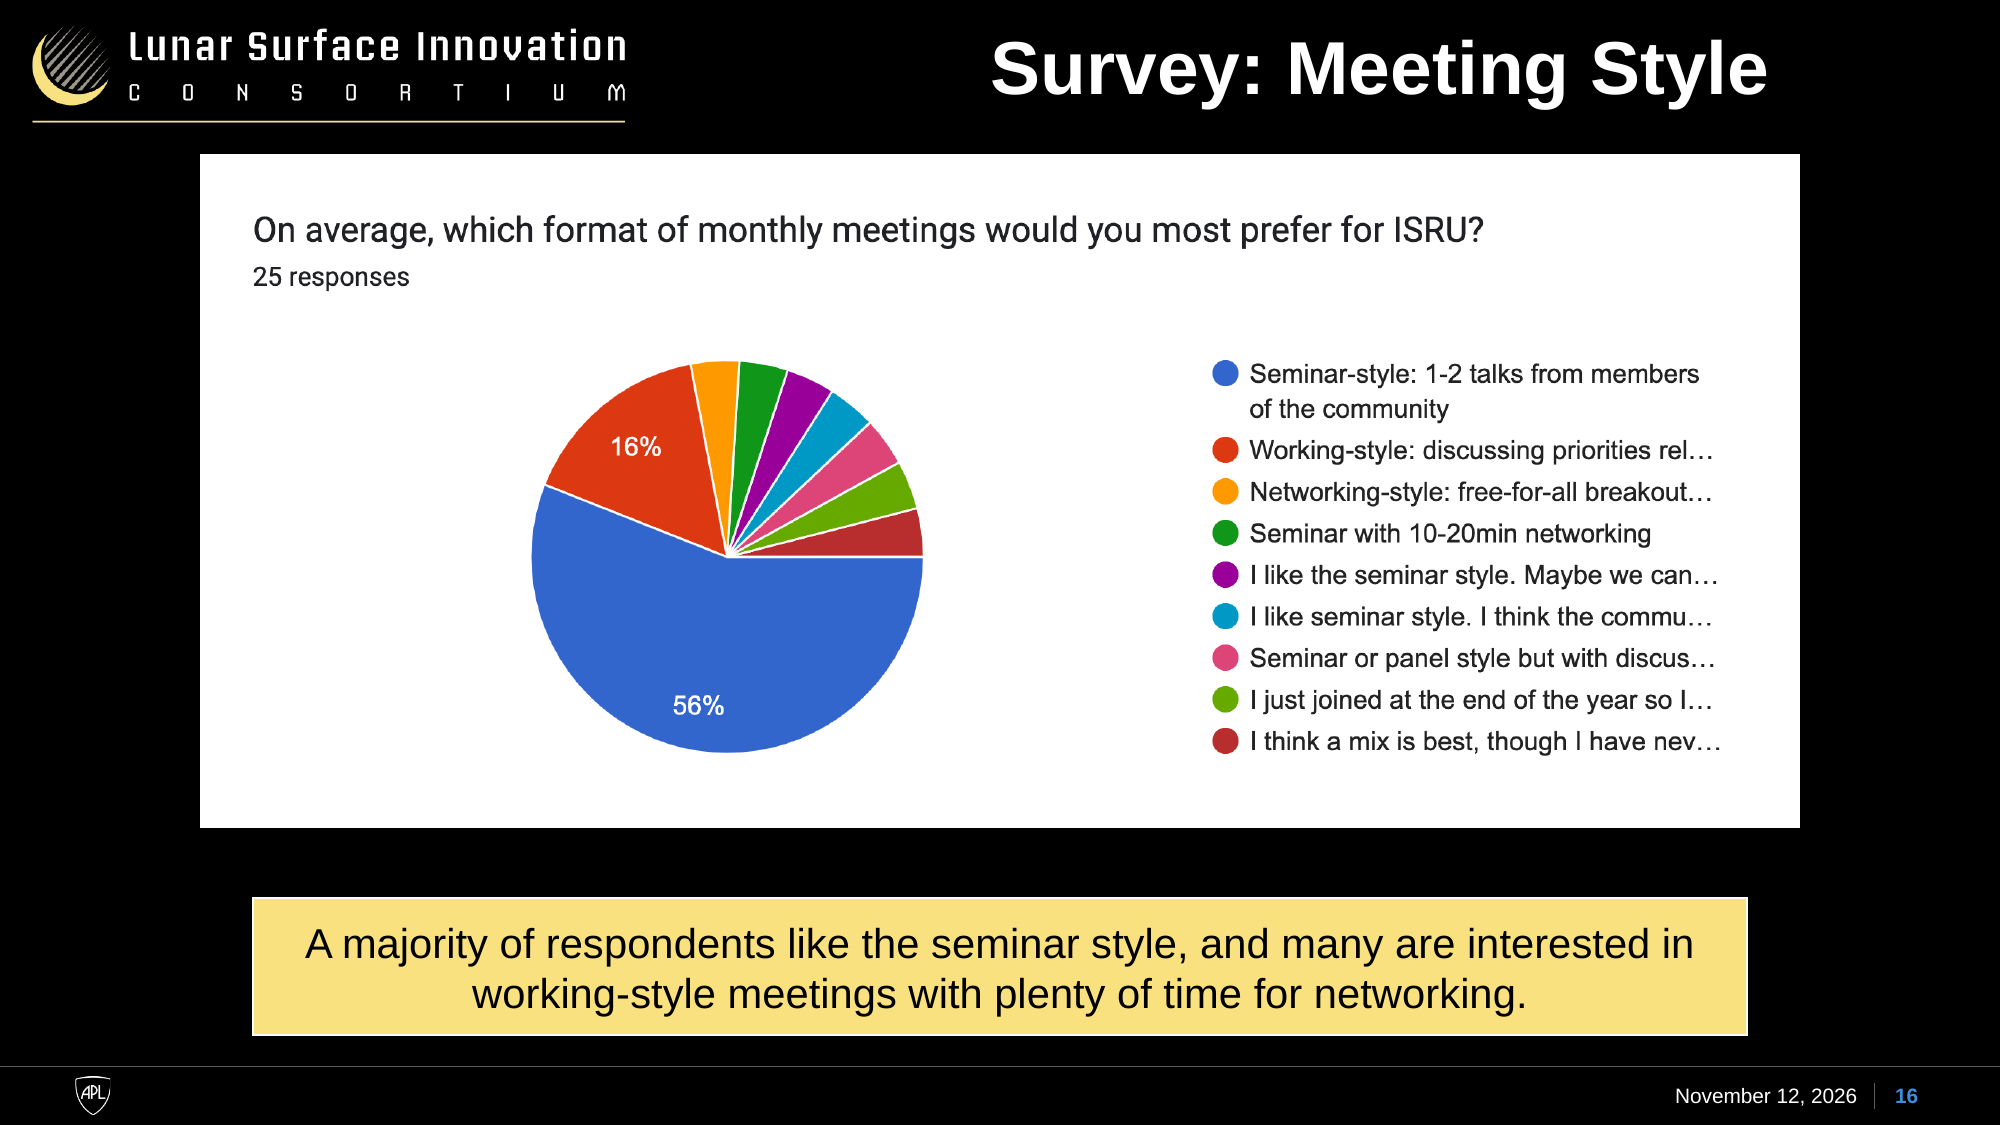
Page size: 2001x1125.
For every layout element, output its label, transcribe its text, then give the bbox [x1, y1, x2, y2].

footer [121, 1066, 648, 1125]
picture [200, 154, 1800, 828]
text_box A majority of respondents like the seminar style, and many are interested in working-style meetings with plenty of time for networking. [252, 897, 1748, 1036]
picture [0, 0, 710, 150]
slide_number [1646, 1066, 1873, 1125]
slide_number 16 [1876, 1066, 1937, 1125]
title Survey: Meeting Style [760, 29, 2000, 155]
